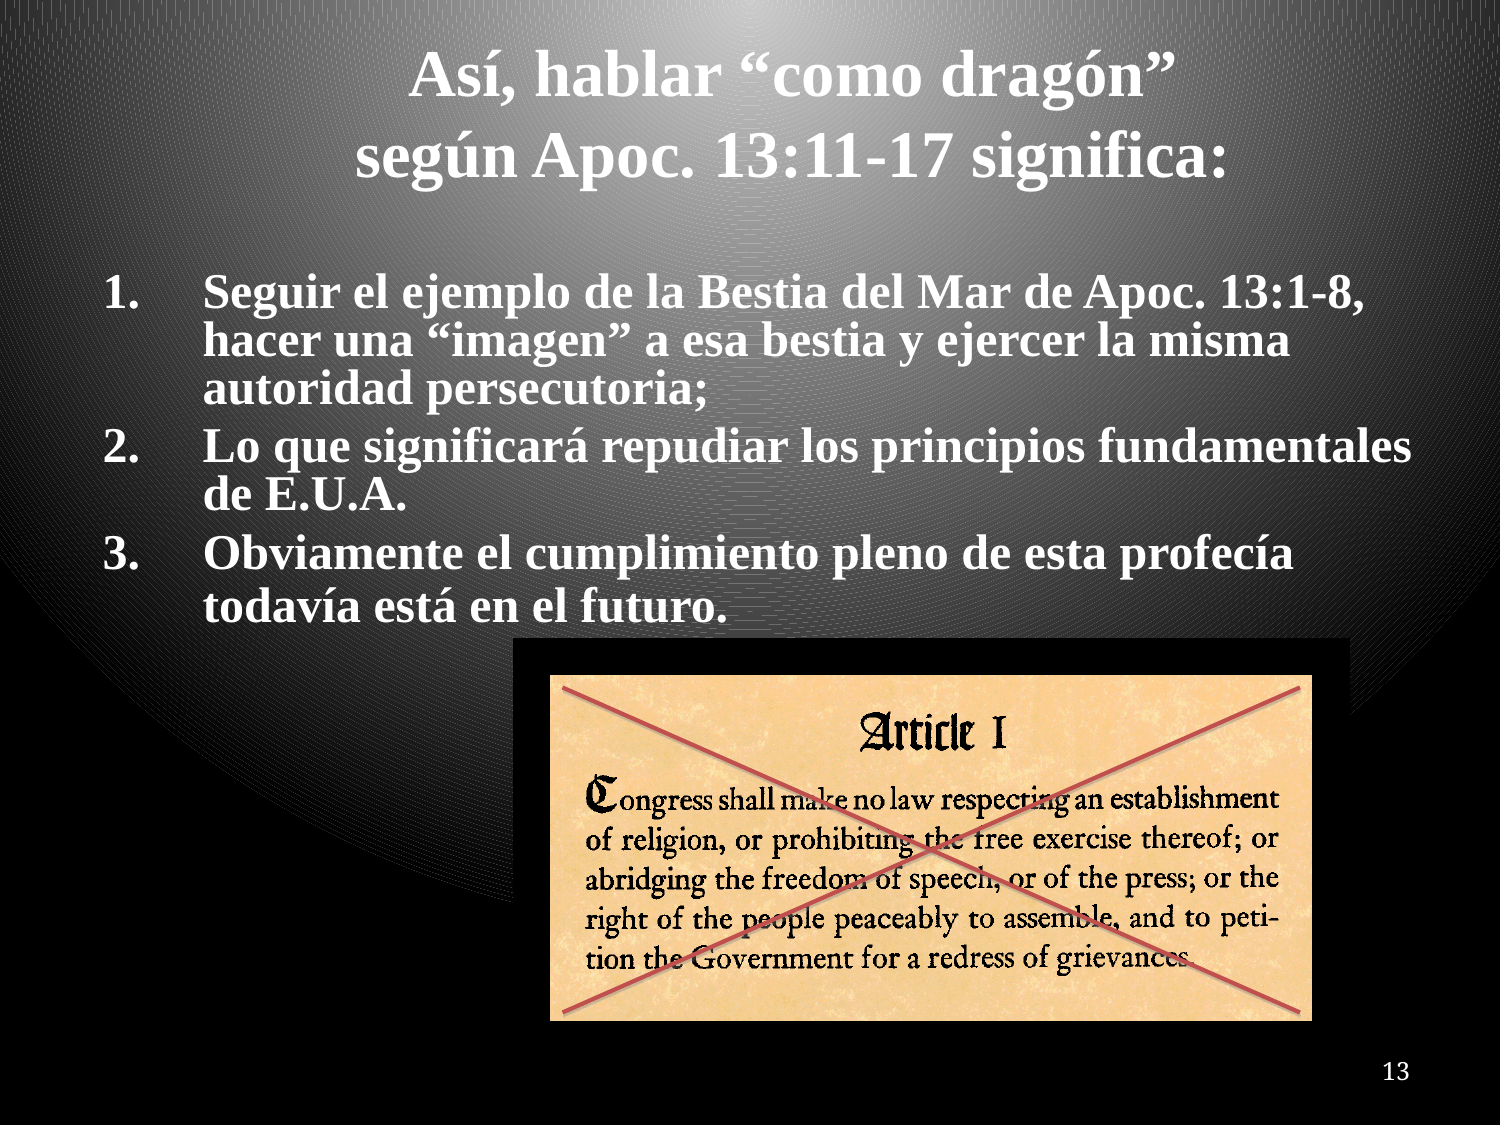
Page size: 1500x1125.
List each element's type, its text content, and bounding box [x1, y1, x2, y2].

list 1. Seguir el ejemplo de la Bestia del Mar de Apoc. 13:1-8, hacer una “imagen” a esa bestia y ejercer la misma autoridad persecutoria; 2. Lo que significará repudiar los principios fundamentales de E.U.A. 3. Obviamente el cumplimiento pleno de esta profecía todavía está en el futuro. [87, 262, 1438, 726]
picture [549, 674, 1313, 1021]
slide_number 13 [1074, 1042, 1425, 1103]
title Así, hablar “como dragón” según Apoc. 13:11-17 significa: [37, 0, 1426, 213]
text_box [562, 687, 1301, 1013]
